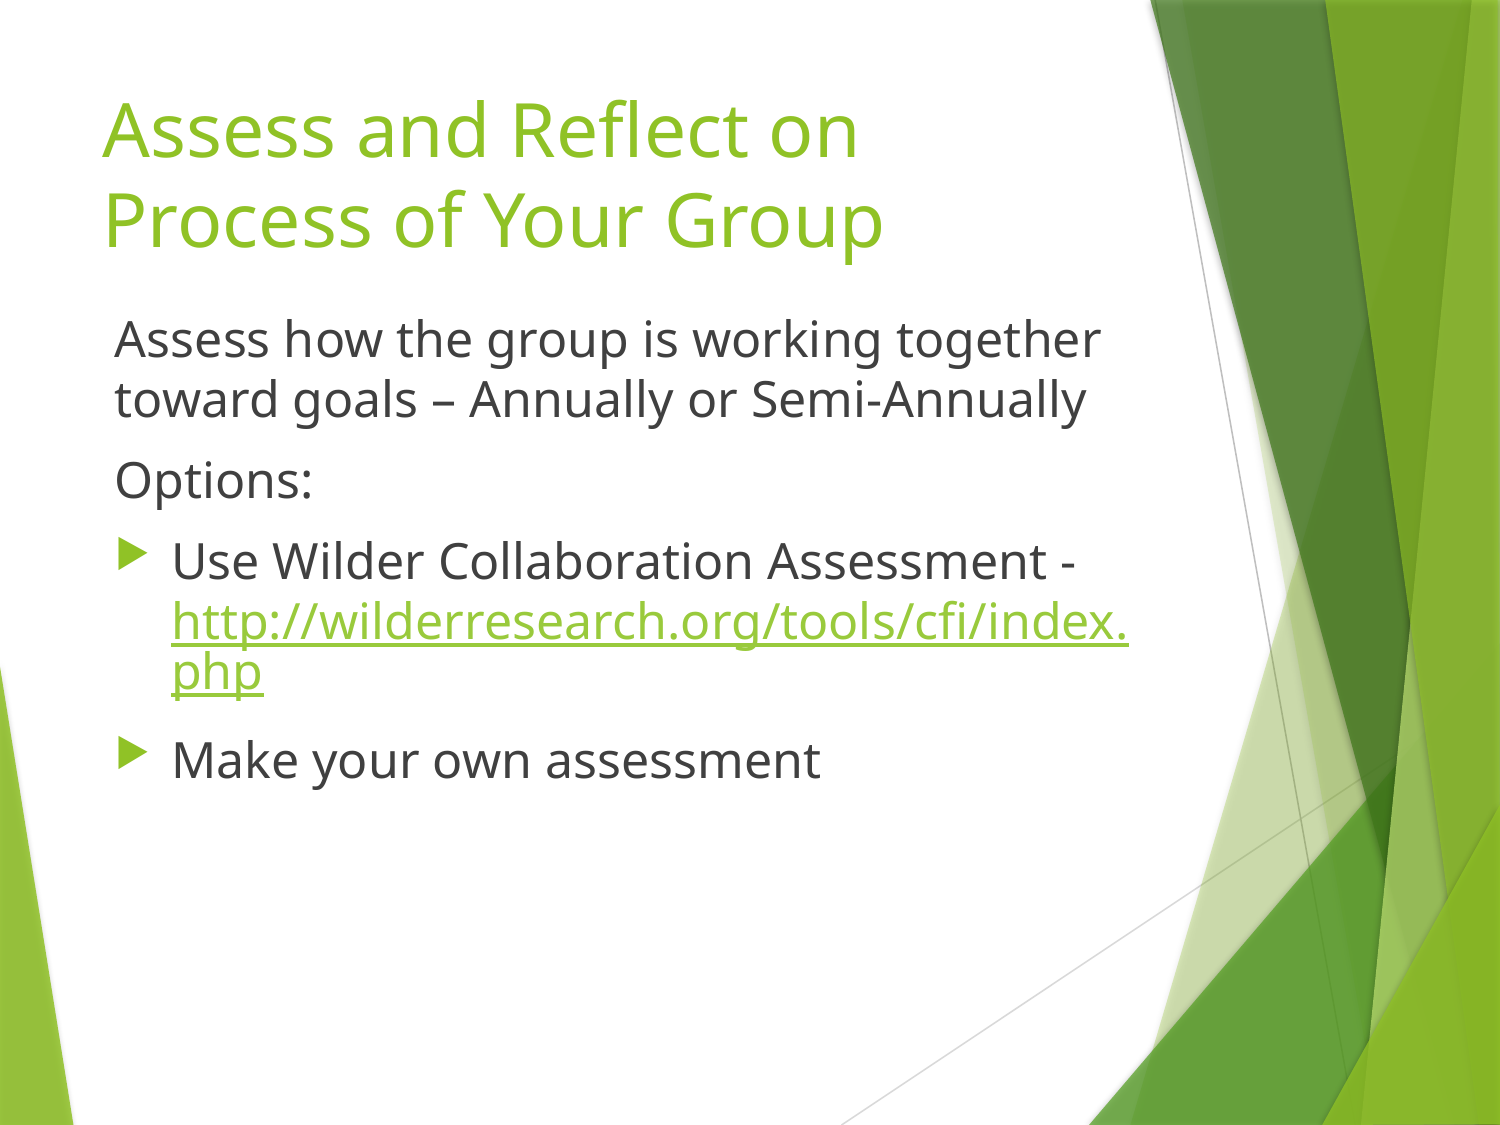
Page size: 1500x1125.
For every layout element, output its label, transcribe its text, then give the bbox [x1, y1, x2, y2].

title Assess and Reflect on Process of Your Group [87, 74, 1130, 201]
list Assess how the group is working together toward goals – Annually or Semi-Annually Options: Use Wilder Collaboration Assessment - http://wilderresearch.org/tools/cfi/index.php Make your own assessment [99, 299, 1163, 1076]
